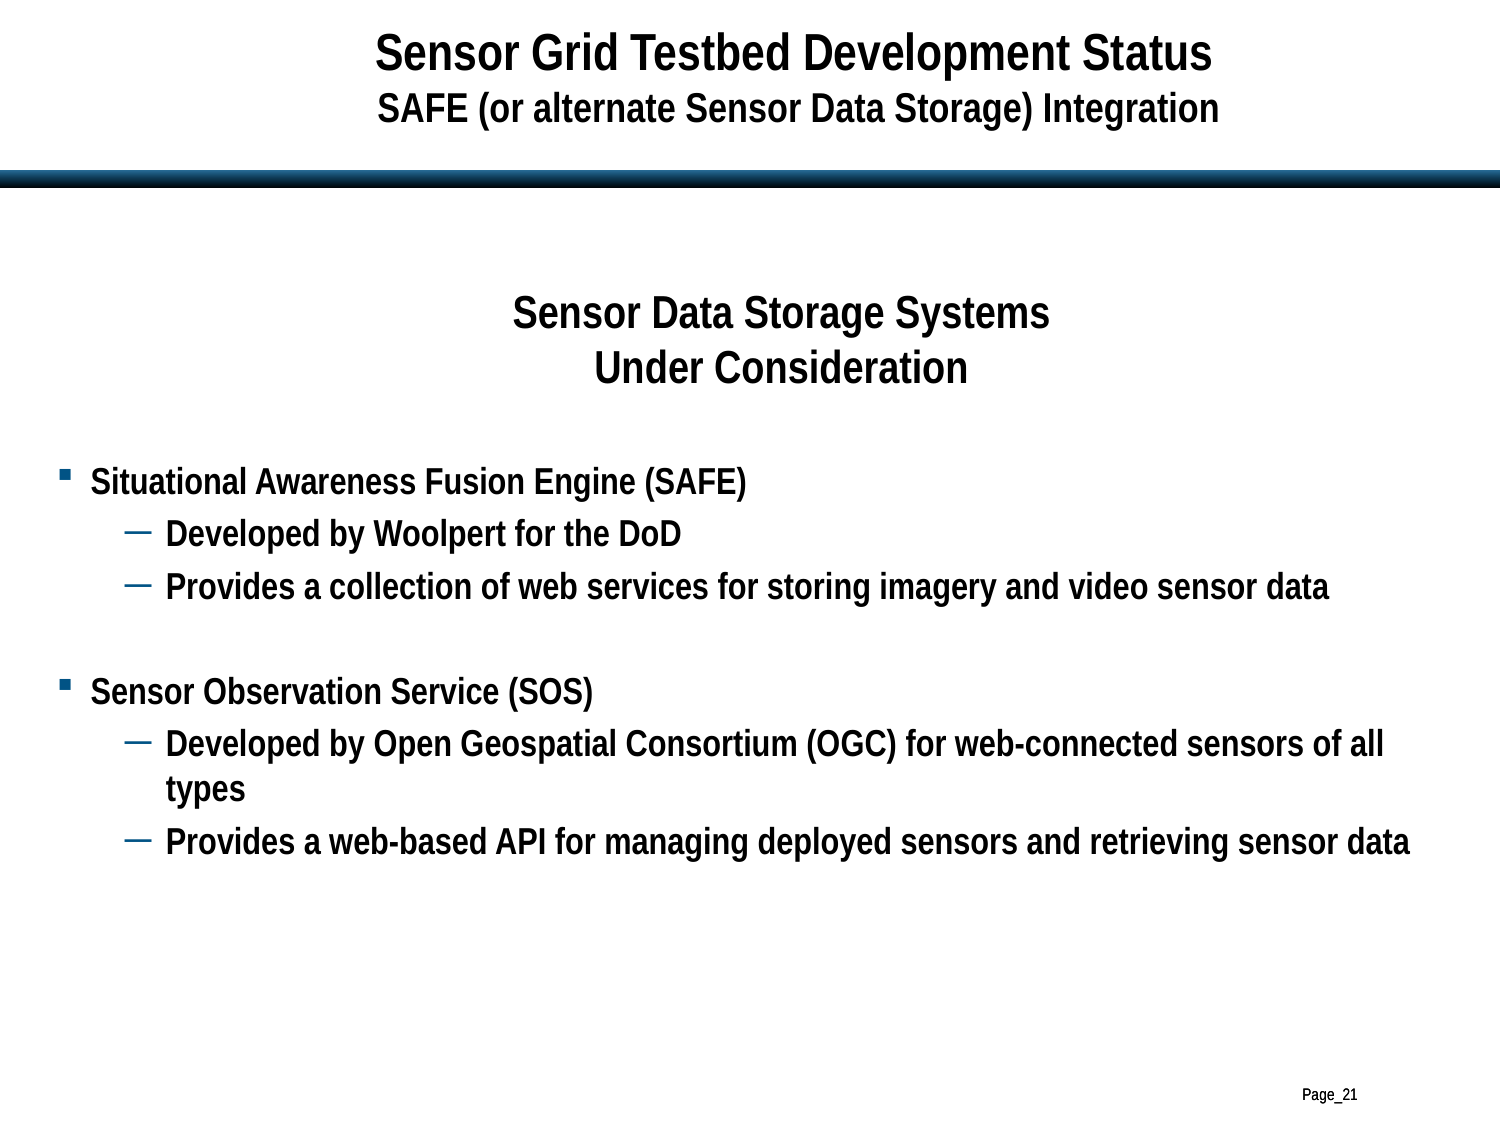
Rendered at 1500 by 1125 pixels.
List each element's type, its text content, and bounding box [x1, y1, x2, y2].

picture [0, 0, 1500, 170]
text_box Sensor Grid Testbed Development Status SAFE (or alternate Sensor Data Storage) Integration [174, 37, 1414, 163]
list Situational Awareness Fusion Engine (SAFE) Developed by Woolpert for the DoD Provides a collection of web services for storing imagery and video sensor data Sensor Observation Service (SOS) Developed by Open Geospatial Consortium (OGC) for web-connected sensors of all types Provides a web-based API for managing deployed sensors and retrieving sensor data [49, 449, 1432, 1002]
picture [0, 188, 1500, 1125]
title Sensor Data Storage Systems Under Consideration [162, 274, 1402, 401]
